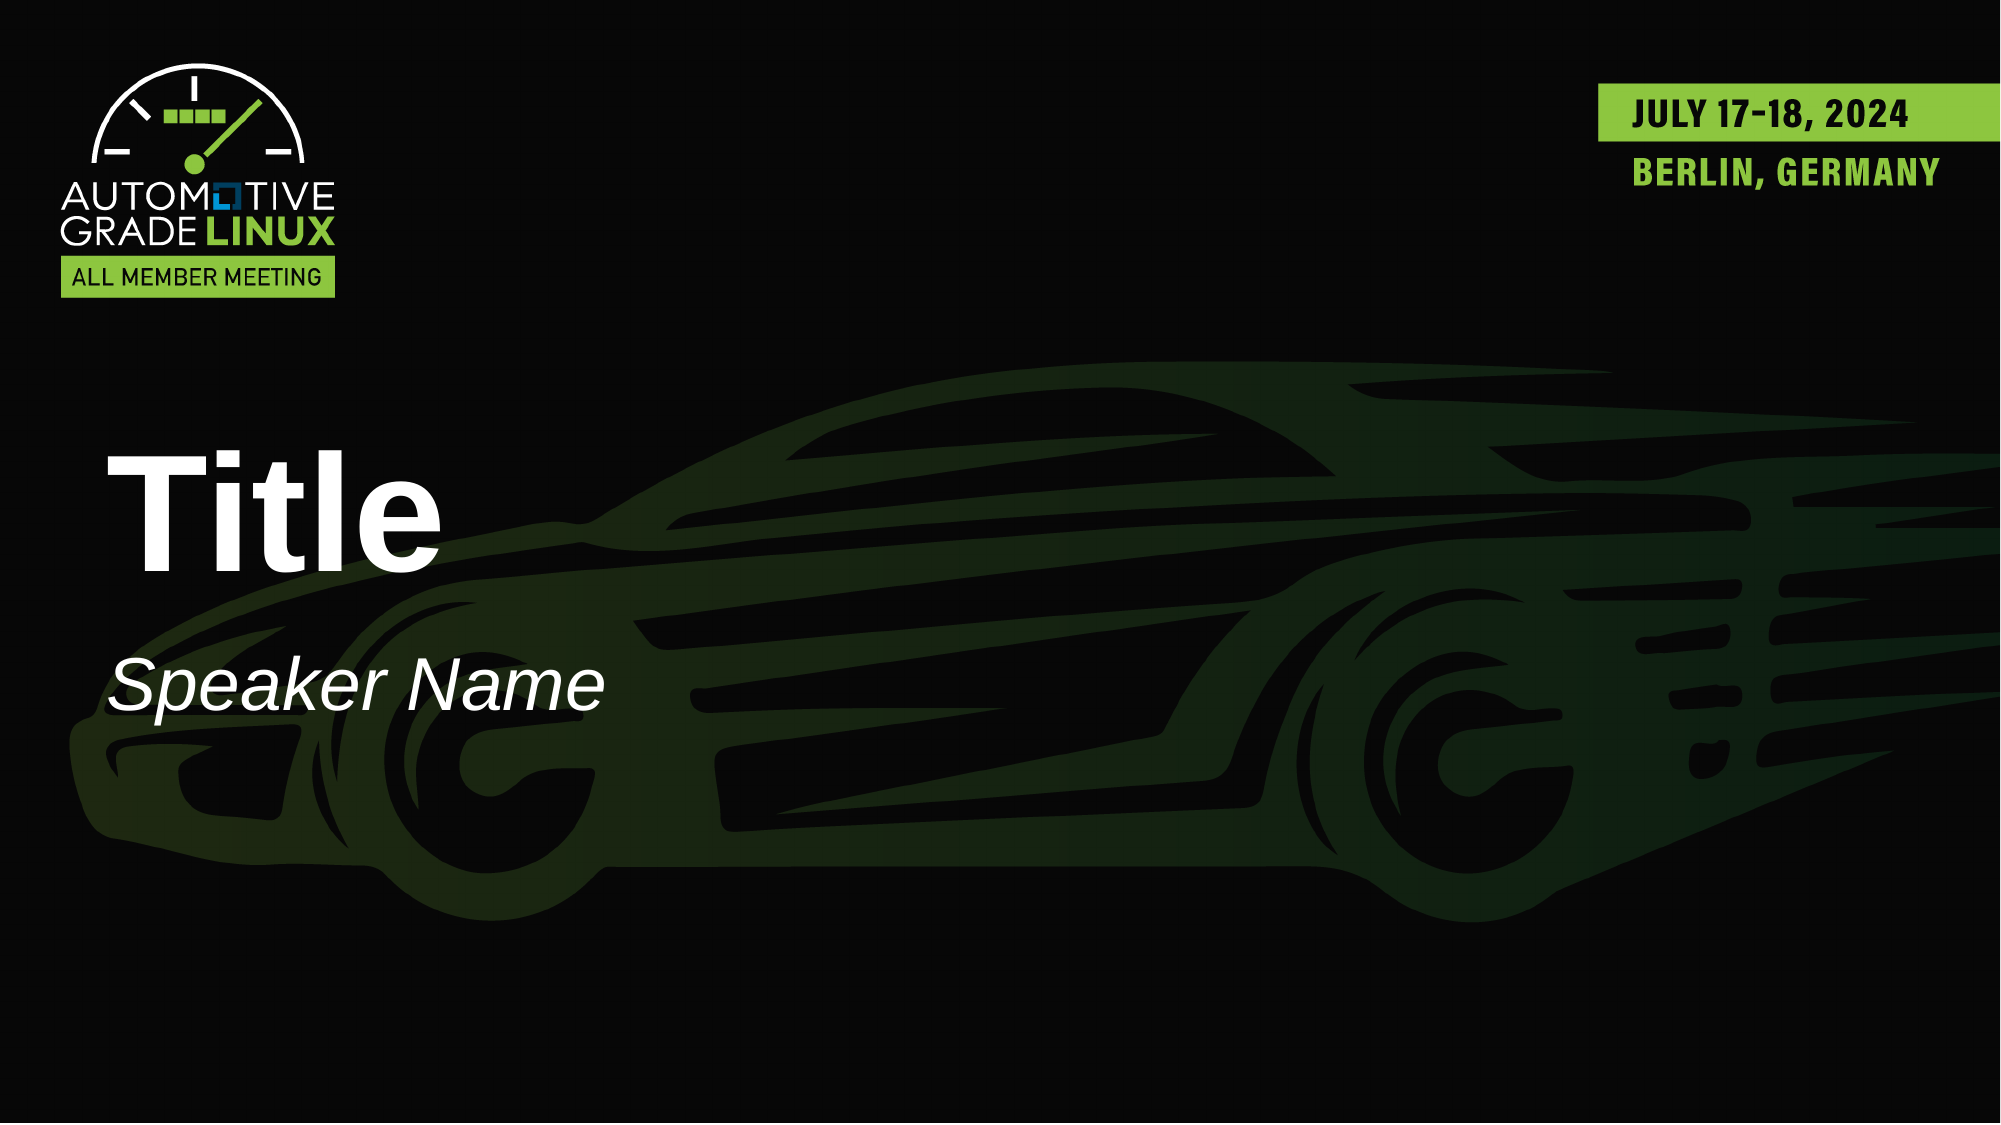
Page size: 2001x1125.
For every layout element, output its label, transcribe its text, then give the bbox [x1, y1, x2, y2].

text_box Speaker Name [91, 631, 1817, 797]
picture [0, 0, 2001, 1125]
text_box Title [91, 412, 1817, 631]
